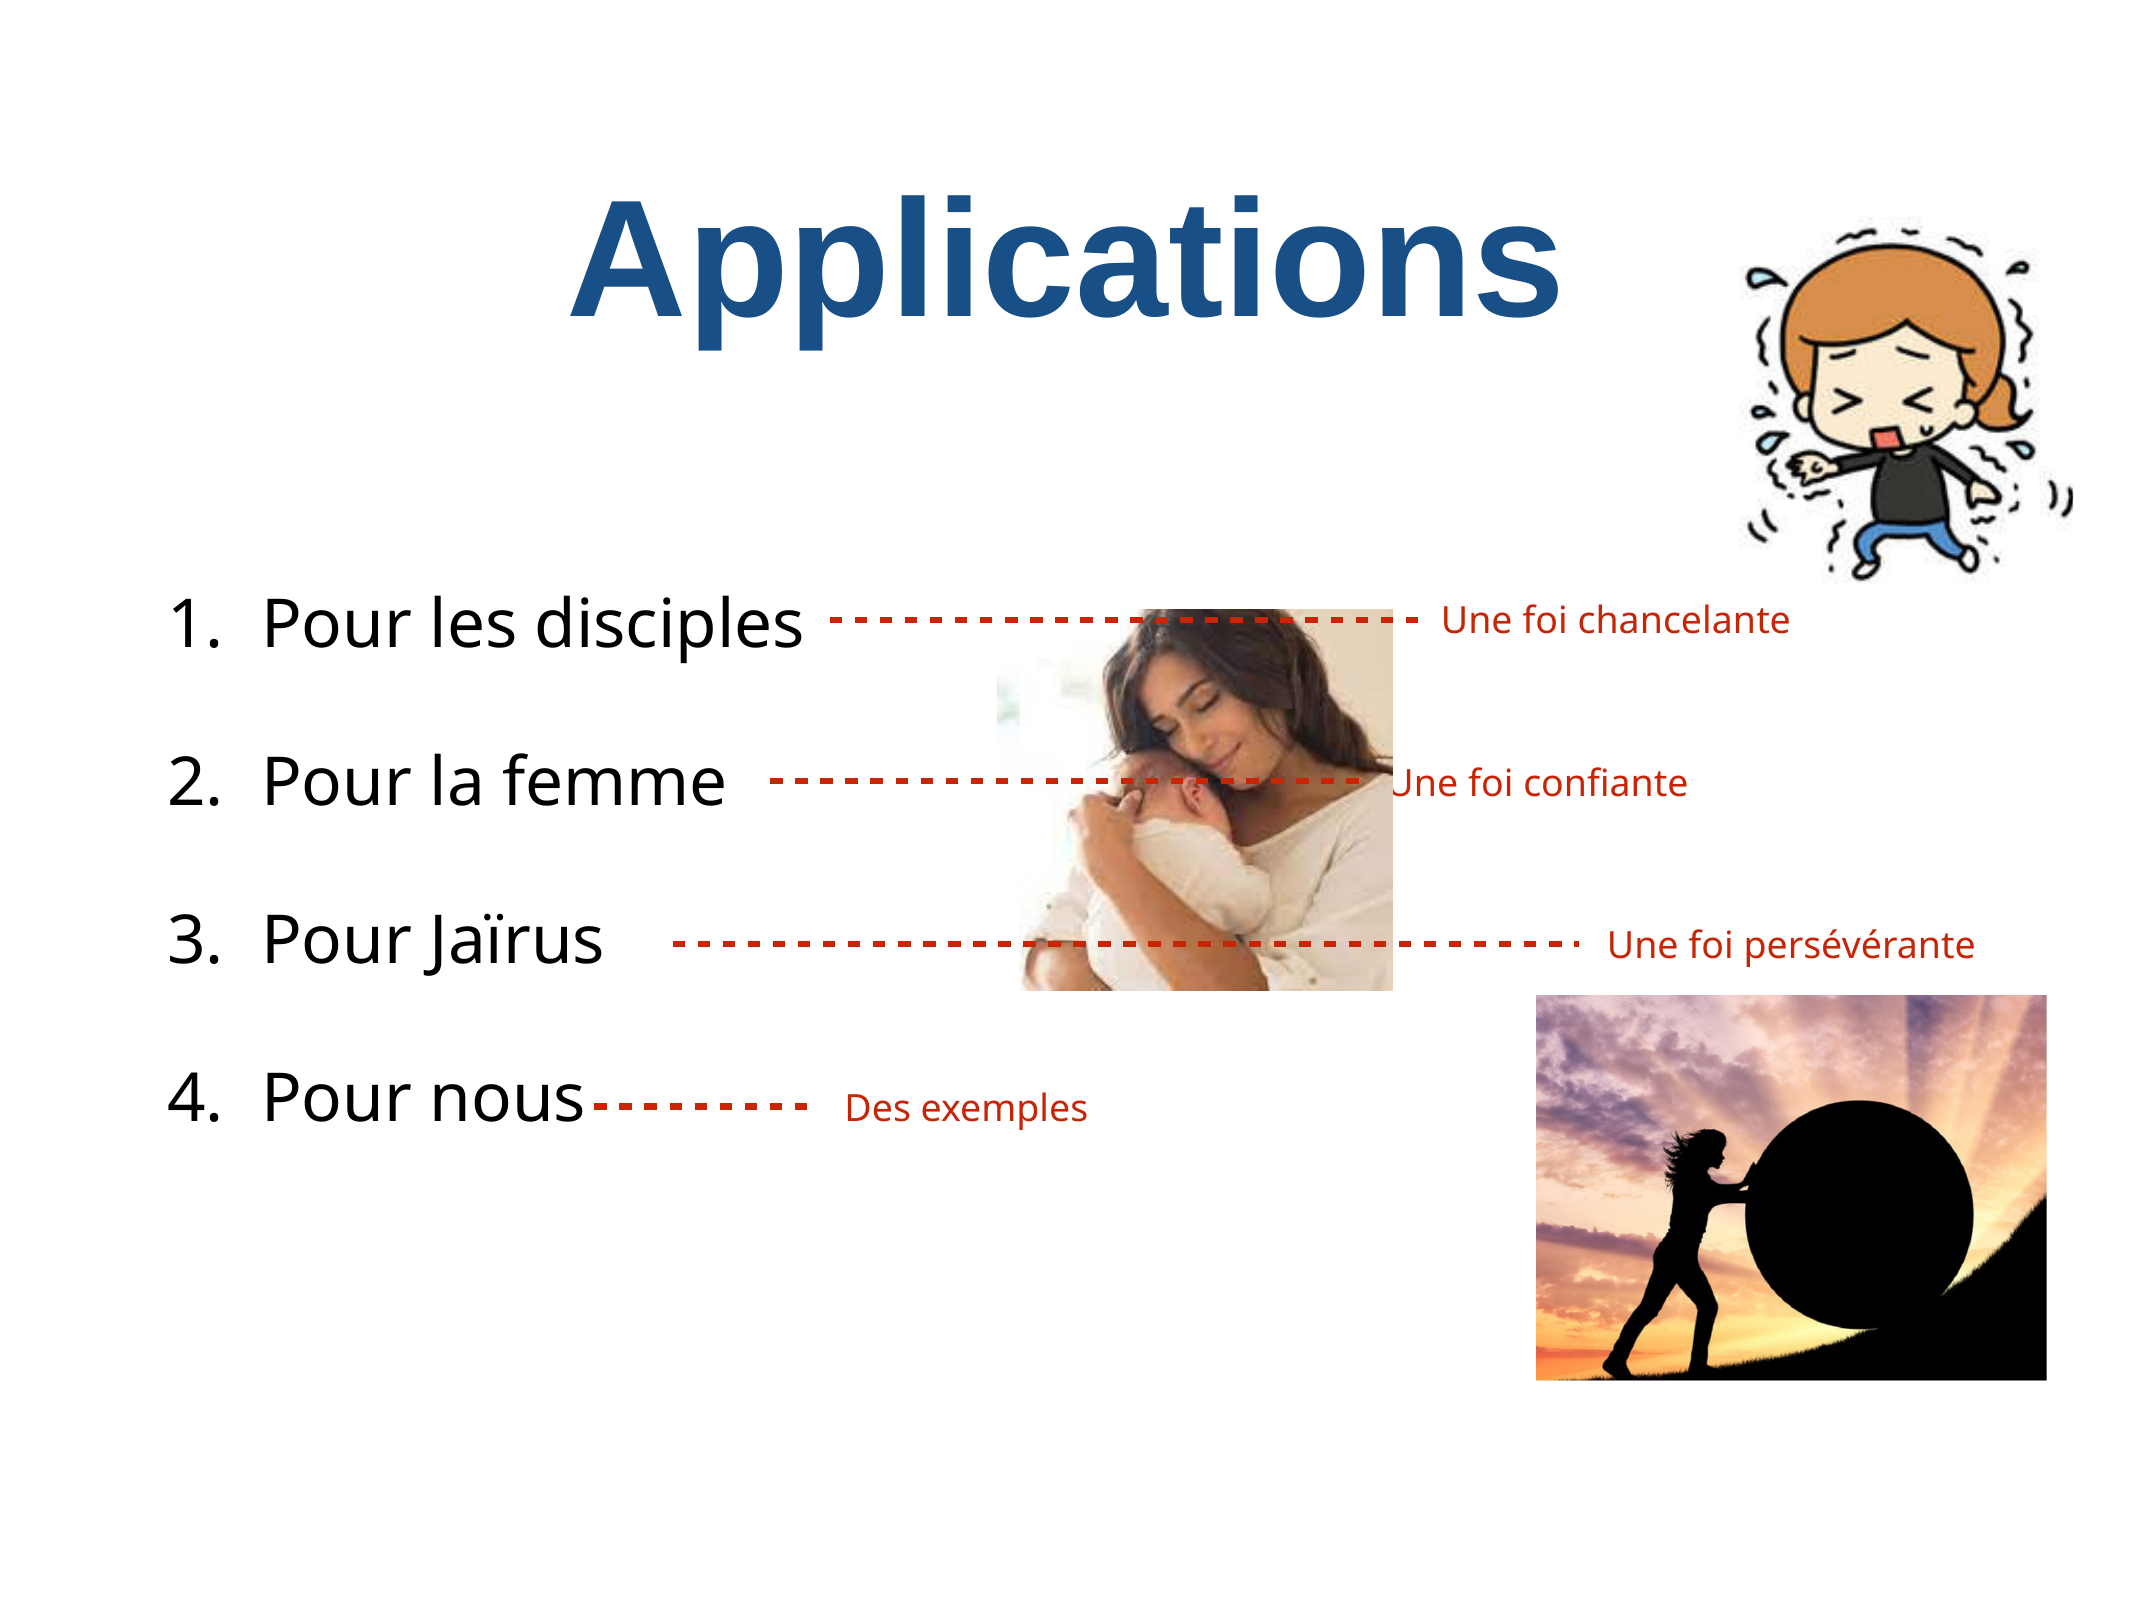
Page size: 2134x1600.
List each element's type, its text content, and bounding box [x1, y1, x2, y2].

text_box Une foi persévérante [1518, 912, 2065, 975]
text_box Une foi confiante [1402, 750, 1816, 812]
picture [1701, 207, 2074, 595]
text_box Des exemples [693, 1075, 1240, 1138]
picture [996, 609, 1394, 991]
list Pour les disciples Pour la femme Pour Jaïrus Pour nous [158, 565, 1340, 1150]
picture [1535, 995, 2047, 1383]
text_box Une foi chancelante [1342, 587, 1890, 650]
title Applications [155, 72, 1978, 428]
